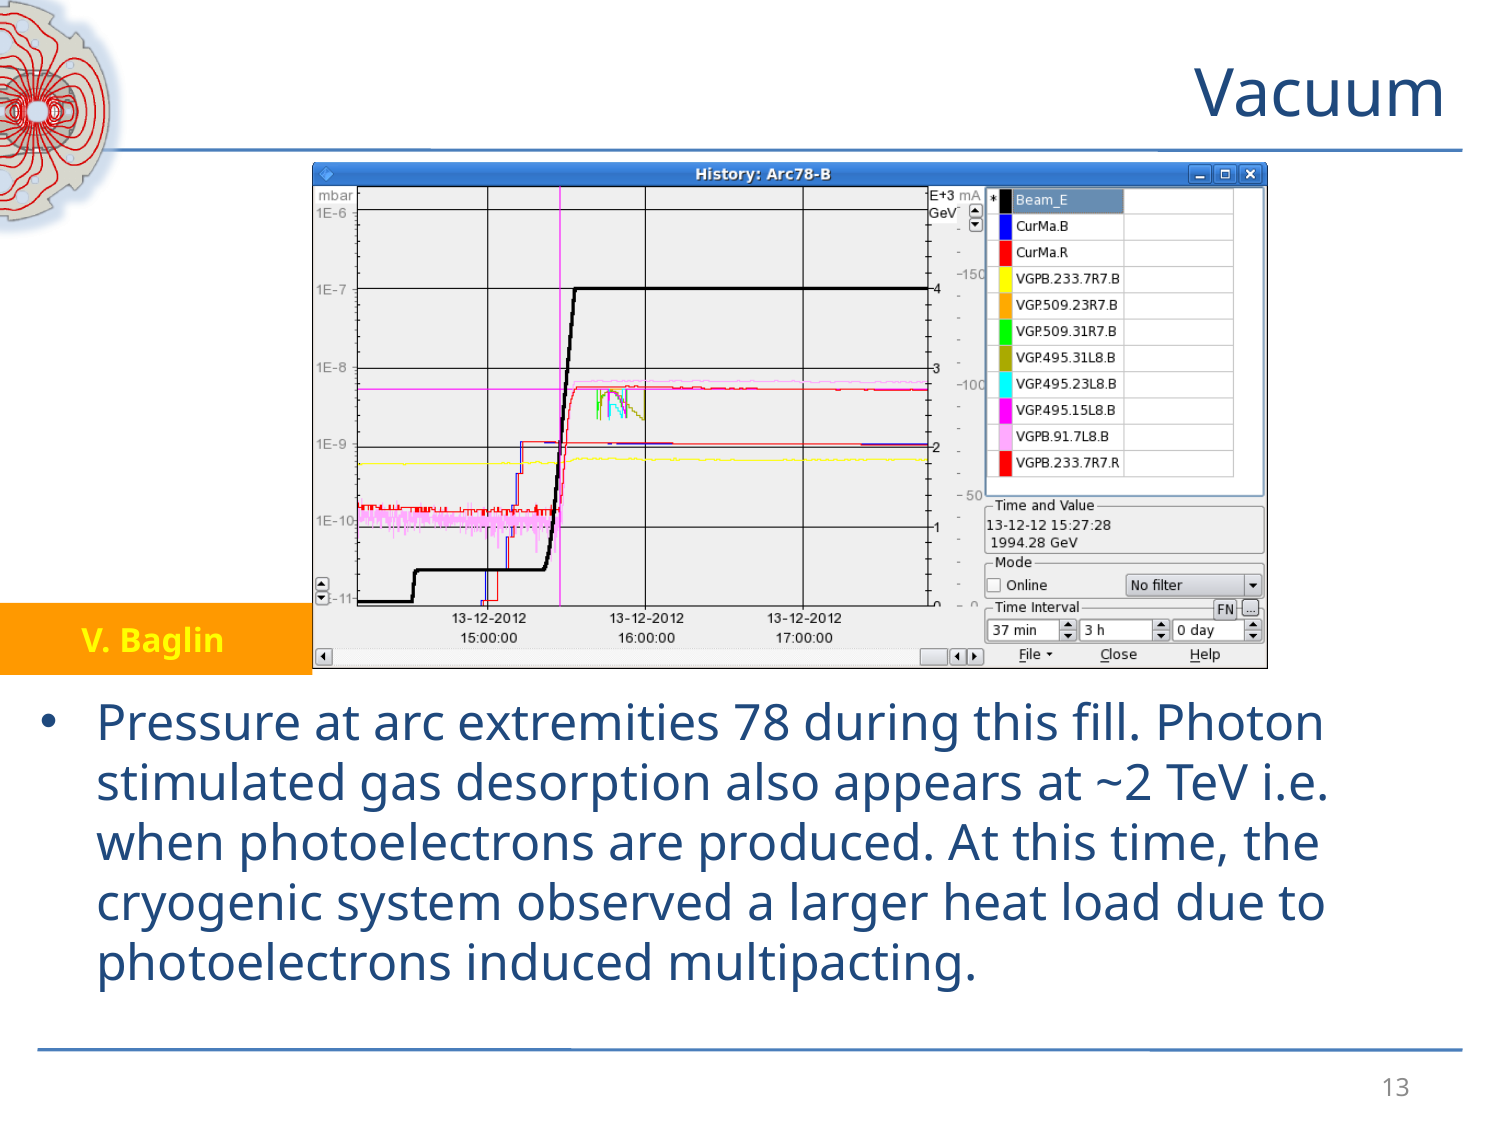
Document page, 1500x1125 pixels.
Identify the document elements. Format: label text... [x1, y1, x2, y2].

text_box V. Baglin [0, 601, 312, 677]
list Pressure at arc extremities 78 during this fill. Photon stimulated gas desorption also appears at ~2 TeV i.e. when photoelectrons are produced. At this time, the cryogenic system observed a larger heat load due to photoelectrons induced multipacting. [24, 682, 1476, 1051]
slide_number 13 [1074, 1074, 1425, 1103]
title Vacuum [262, 24, 1463, 156]
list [312, 162, 1268, 670]
picture [0, 2, 109, 220]
